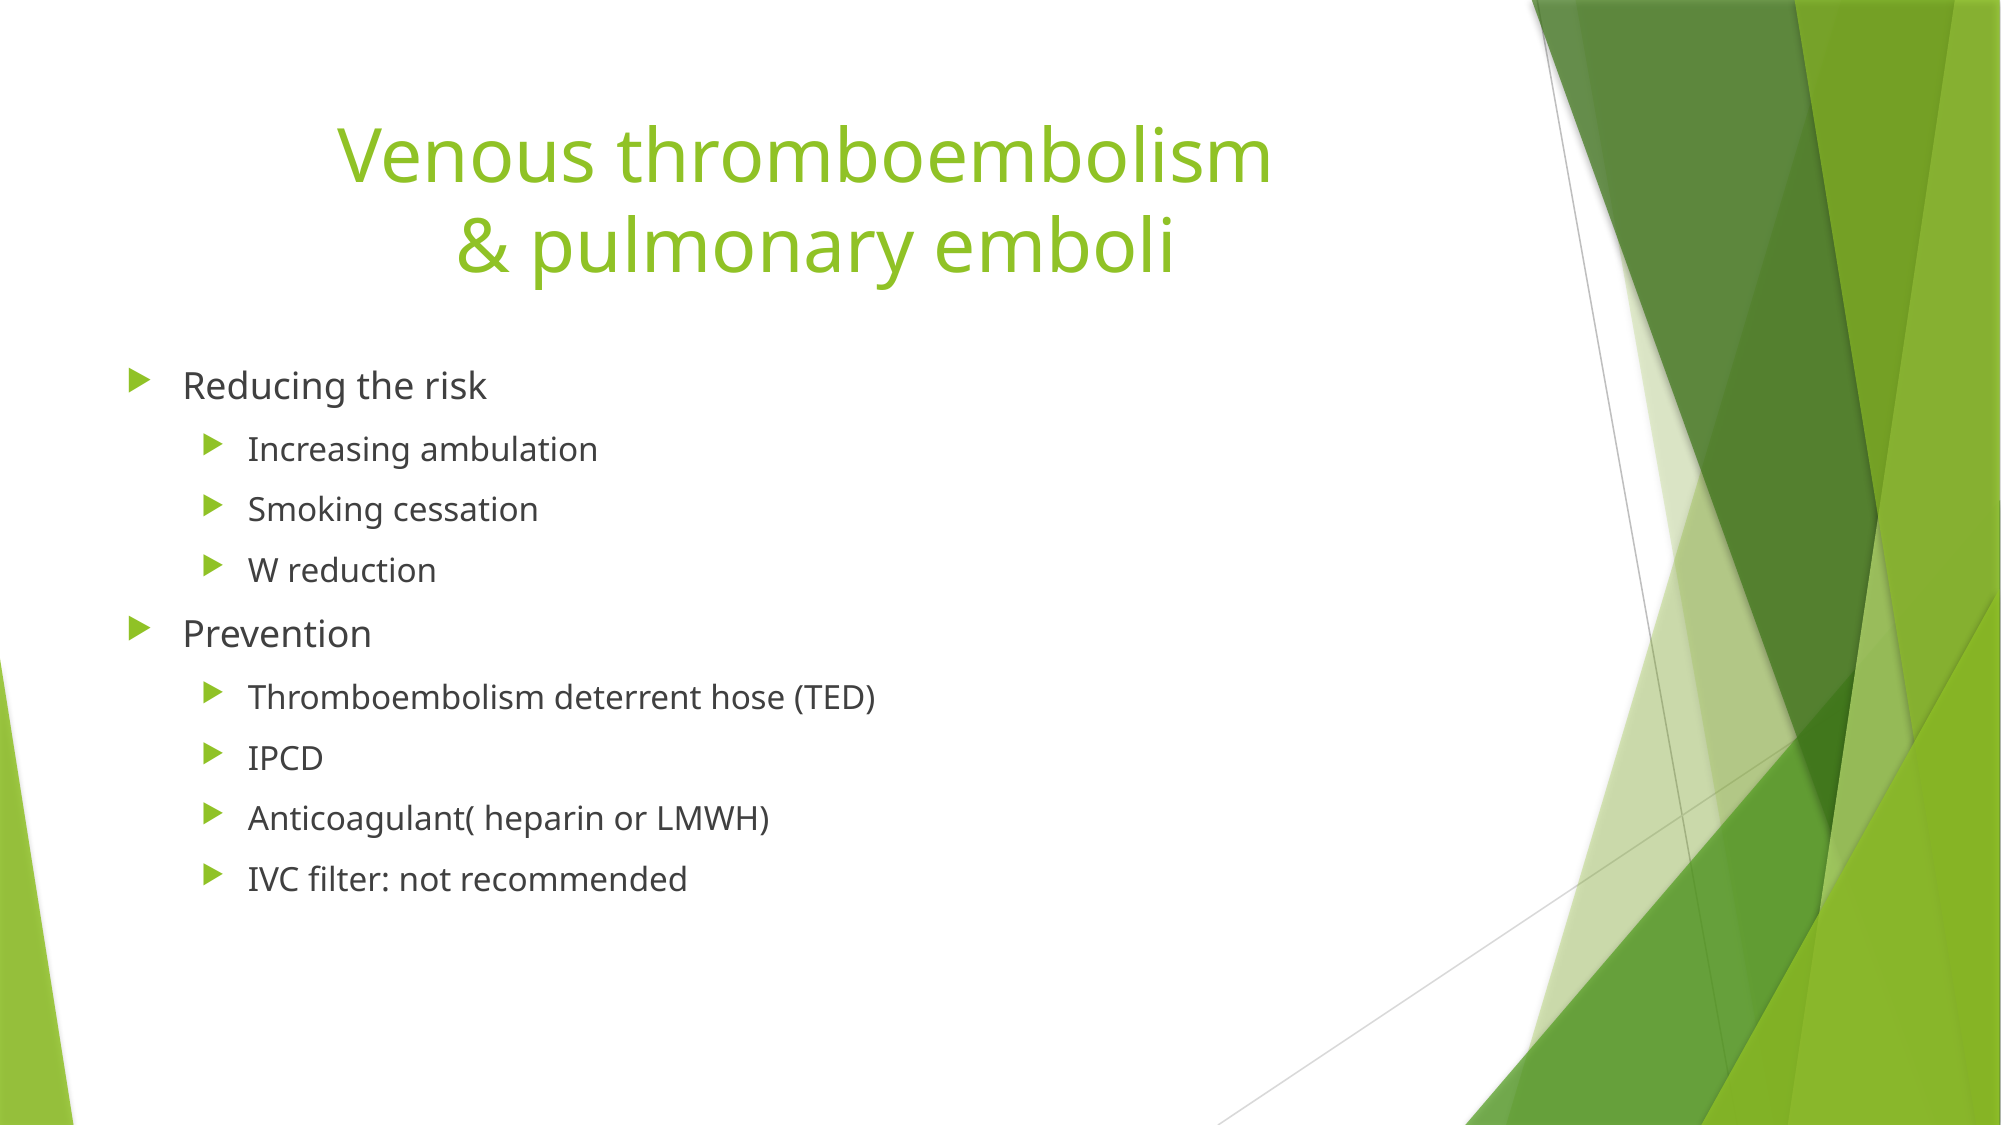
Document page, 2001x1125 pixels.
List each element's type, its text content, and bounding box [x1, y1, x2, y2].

list Reducing the risk Increasing ambulation Smoking cessation W reduction Prevention Thromboembolism deterrent hose (TED) IPCD Anticoagulant( heparin or LMWH) IVC filter: not recommended [111, 354, 1522, 992]
title Venous thromboembolism & pulmonary emboli [111, 99, 1522, 317]
